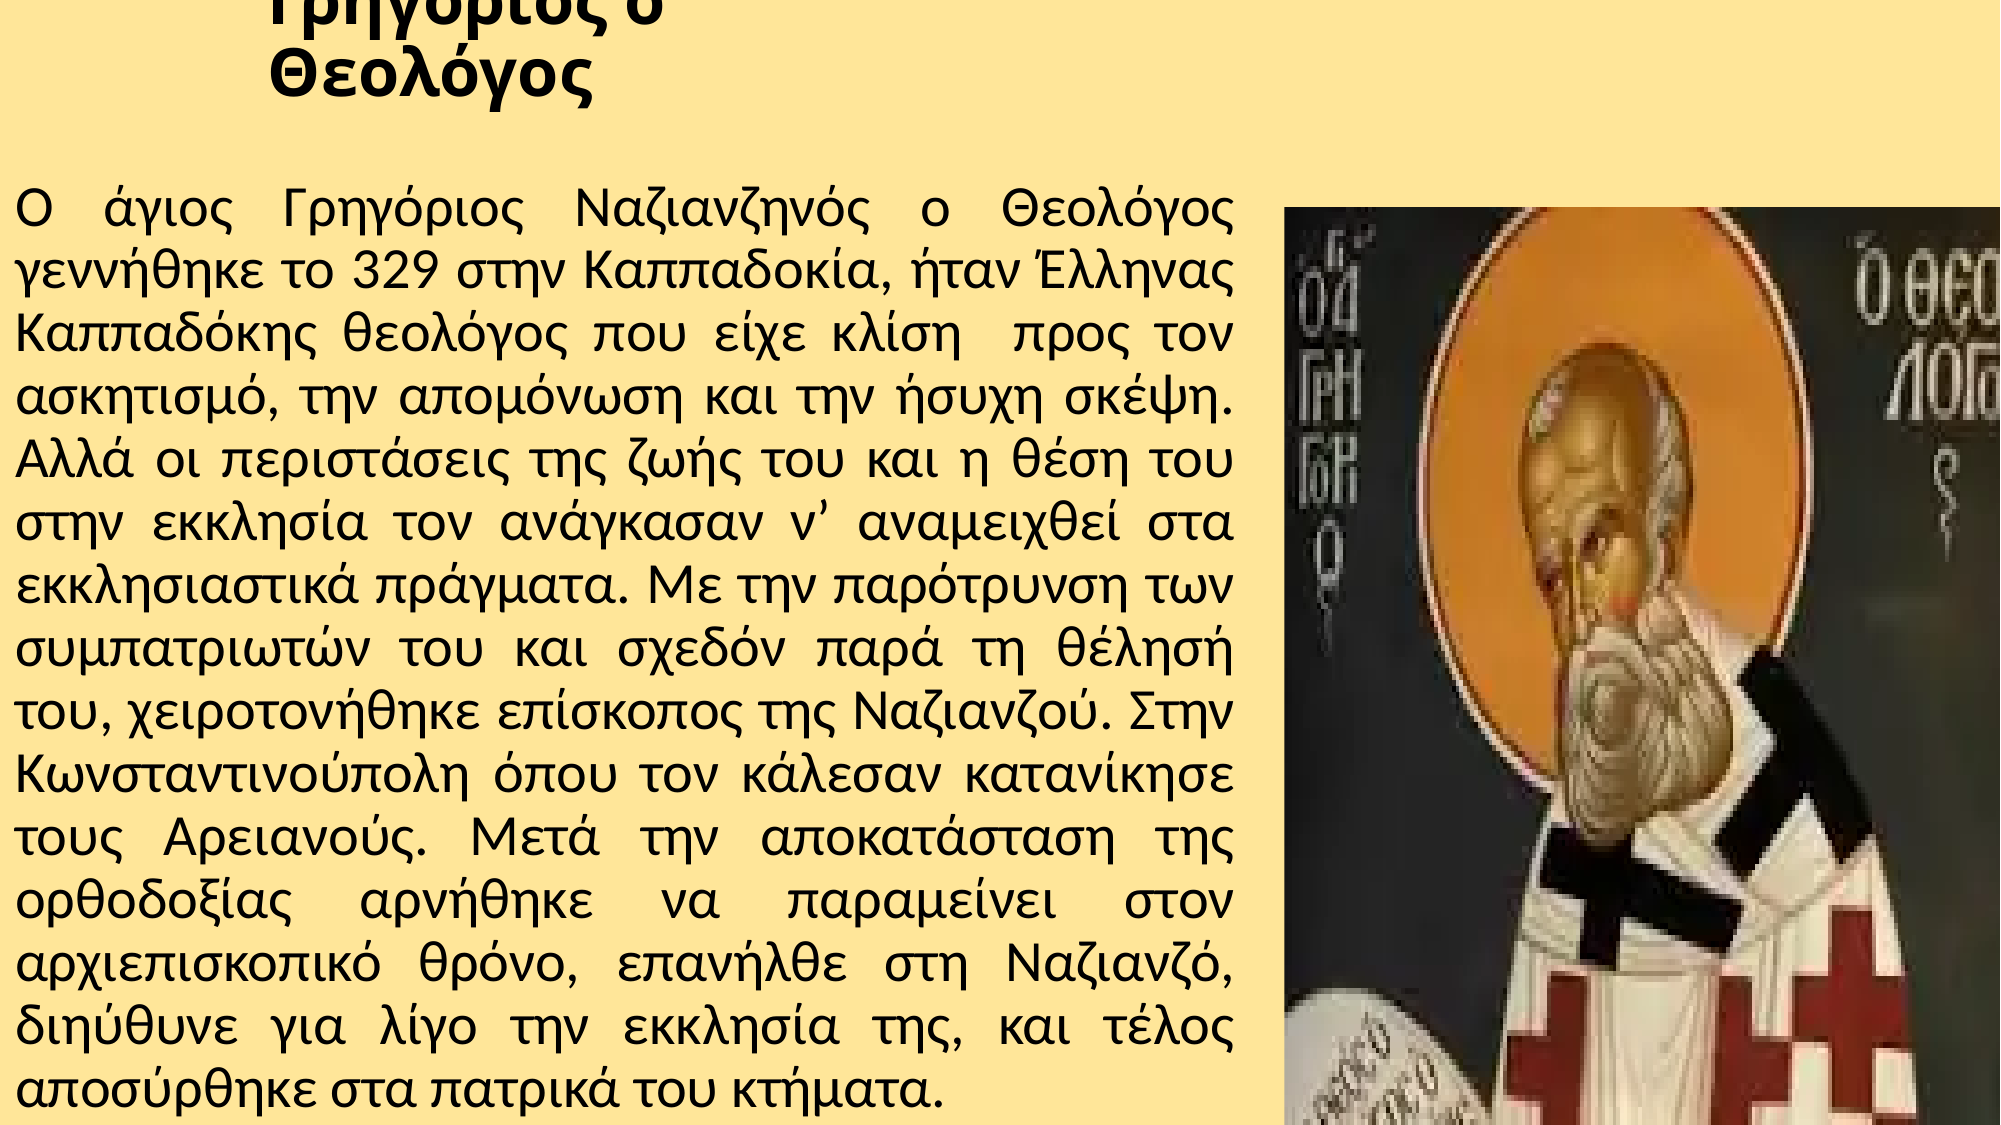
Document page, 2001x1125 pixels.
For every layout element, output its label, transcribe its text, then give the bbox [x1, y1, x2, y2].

list Ο άγιος Γρηγόριος Ναζιανζηνός ο Θεολόγος γεννήθηκε το 329 στην Καππαδοκία, ήταν Έλληνας Καππαδόκης θεολόγος που είχε κλίση προς τον ασκητισμό, την απομόνωση και την ήσυχη σκέψη. Αλλά οι περιστάσεις της ζωής του και η θέση του στην εκκλησία τον ανάγκασαν ν’ αναμειχθεί στα εκκλησιαστικά πράγματα. Με την παρότρυνση των συμπατριωτών του και σχεδόν παρά τη θέλησή του, χειροτονήθηκε επίσκοπος της Ναζιανζού. Στην Κωνσταντινούπολη όπου τον κάλεσαν κατανίκησε τους Αρειανούς. Μετά την αποκατάσταση της ορθοδοξίας αρνήθηκε να παραμείνει στον αρχιεπισκοπικό θρόνο, επανήλθε στη Ναζιανζό, διηύθυνε για λίγο την εκκλησία της, και τέλος αποσύρθηκε στα πατρικά του κτήματα. [0, 168, 1251, 1080]
title Γρηγόριος ο Θεολόγος [252, 0, 898, 119]
picture [1284, 207, 2000, 1125]
